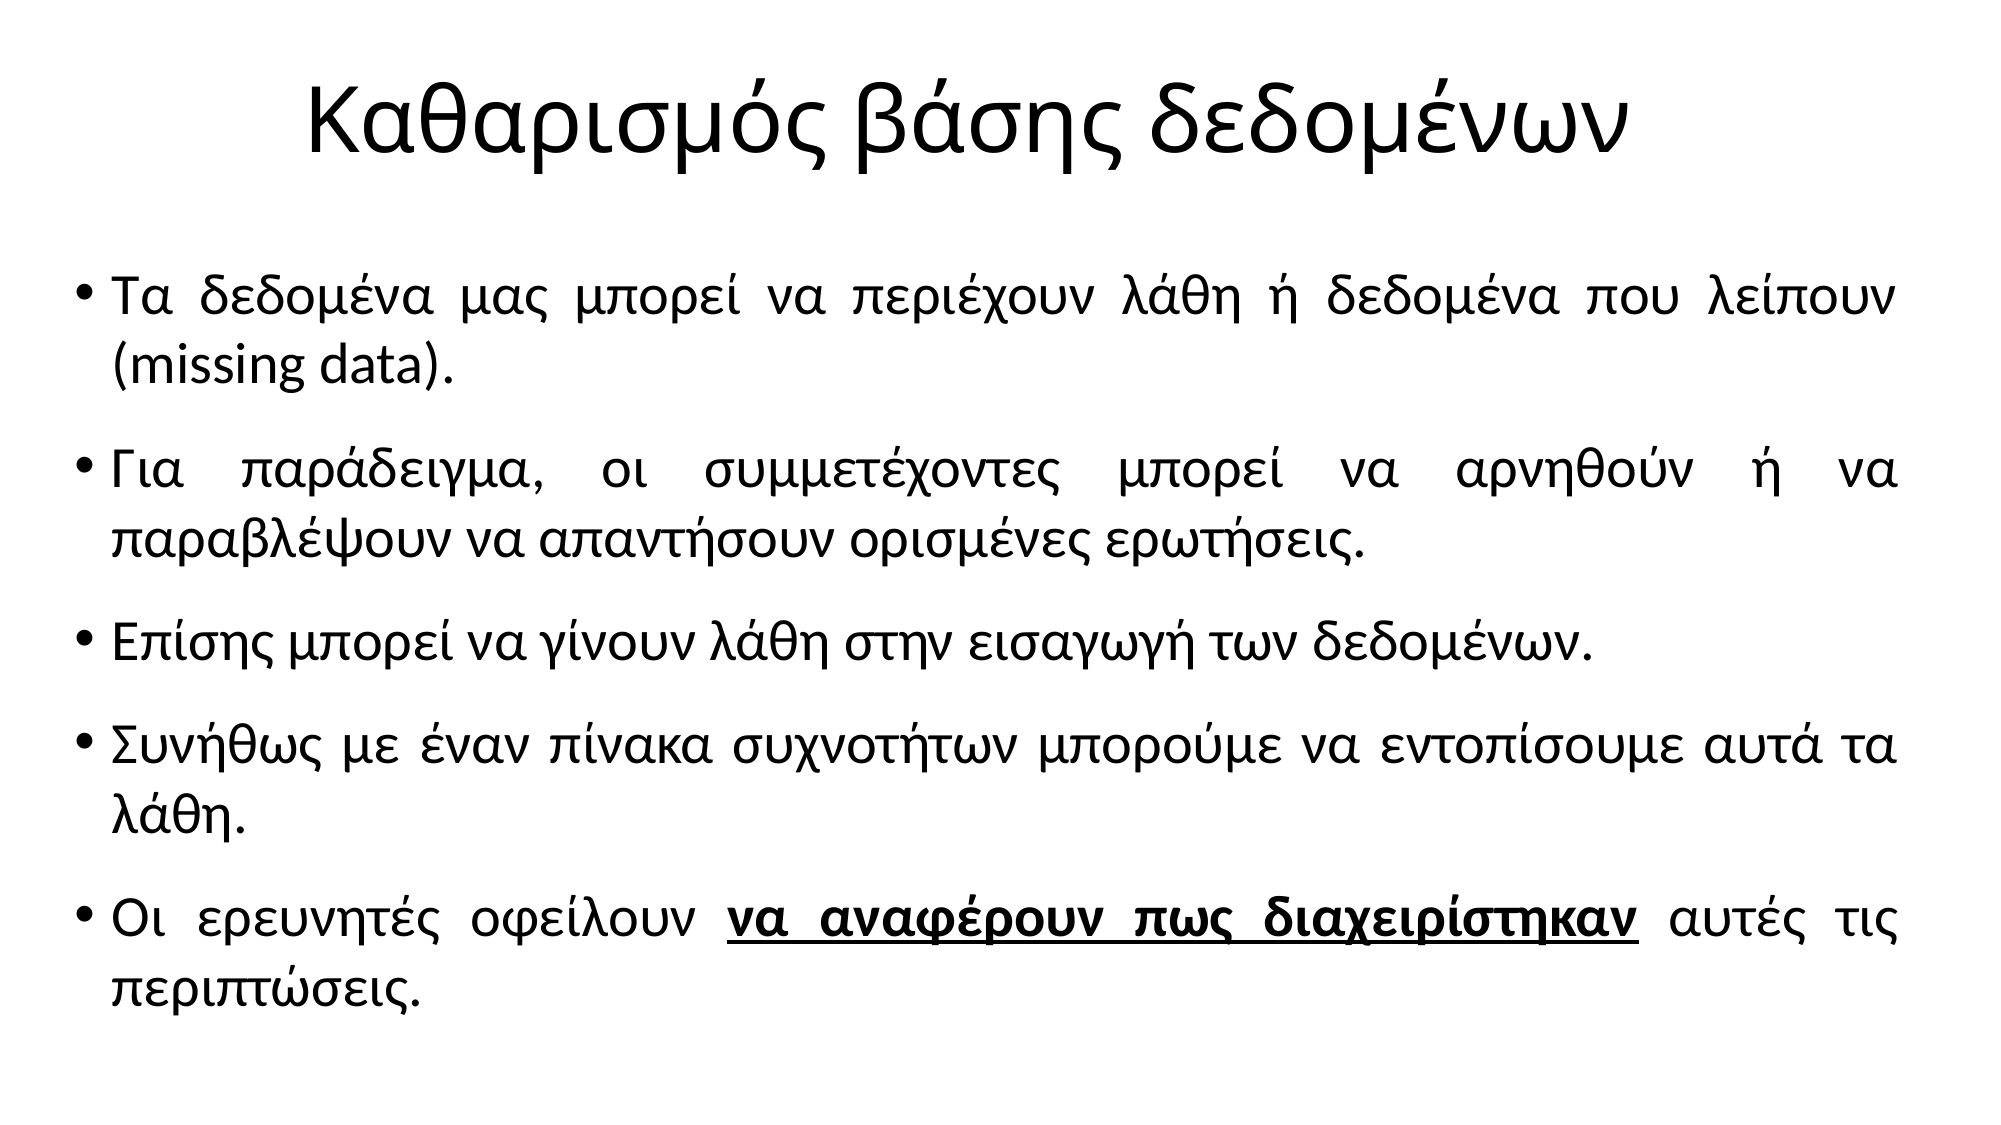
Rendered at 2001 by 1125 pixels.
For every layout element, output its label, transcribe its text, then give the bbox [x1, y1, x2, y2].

list Τα δεδομένα μας μπορεί να περιέχουν λάθη ή δεδομένα που λείπουν (missing data). Για παράδειγμα, οι συμμετέχοντες μπορεί να αρνηθούν ή να παραβλέψουν να απαντήσουν ορισμένες ερωτήσεις. Επίσης μπορεί να γίνουν λάθη στην εισαγωγή των δεδομένων. Συνήθως με έναν πίνακα συχνοτήτων μπορούμε να εντοπίσουμε αυτά τα λάθη. Οι ερευνητές οφείλουν να αναφέρουν πως διαχειρίστηκαν αυτές τις περιπτώσεις. [59, 248, 1914, 1029]
title Καθαρισμός βάσης δεδομένων [73, 59, 1863, 186]
